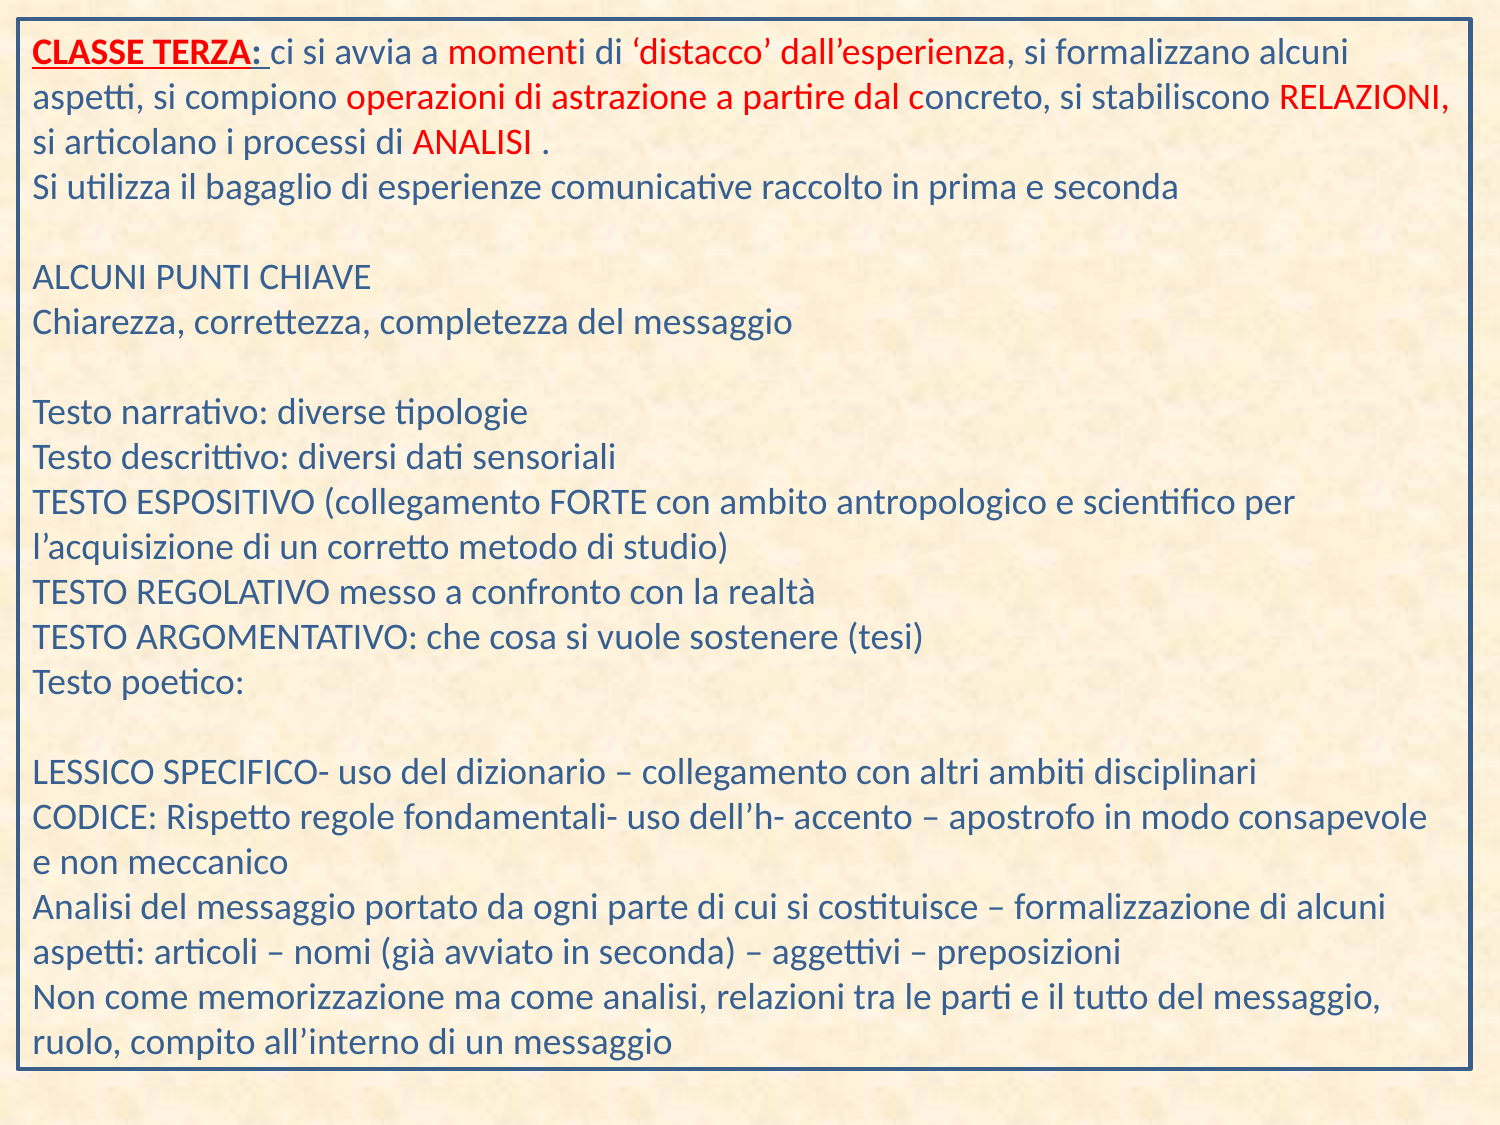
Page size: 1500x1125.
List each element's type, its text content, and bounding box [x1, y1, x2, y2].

text_box CLASSE TERZA: ci si avvia a momenti di ‘distacco’ dall’esperienza, si formalizzano alcuni aspetti, si compiono operazioni di astrazione a partire dal concreto, si stabiliscono RELAZIONI, si articolano i processi di ANALISI . Si utilizza il bagaglio di esperienze comunicative raccolto in prima e seconda ALCUNI PUNTI CHIAVE Chiarezza, correttezza, completezza del messaggio Testo narrativo: diverse tipologie Testo descrittivo: diversi dati sensoriali TESTO ESPOSITIVO (collegamento FORTE con ambito antropologico e scientifico per l’acquisizione di un corretto metodo di studio) TESTO REGOLATIVO messo a confronto con la realtà TESTO ARGOMENTATIVO: che cosa si vuole sostenere (tesi) Testo poetico: LESSICO SPECIFICO- uso del dizionario – collegamento con altri ambiti disciplinari CODICE: Rispetto regole fondamentali- uso dell’h- accento – apostrofo in modo consapevole e non meccanico Analisi del messaggio portato da ogni parte di cui si costituisce – formalizzazione di alcuni aspetti: articoli – nomi (già avviato in seconda) – aggettivi – preposizioni Non come memorizzazione ma come analisi, relazioni tra le parti e il tutto del messaggio, ruolo, compito all’interno di un messaggio [16, 17, 1473, 1071]
picture [0, 0, 1500, 1125]
